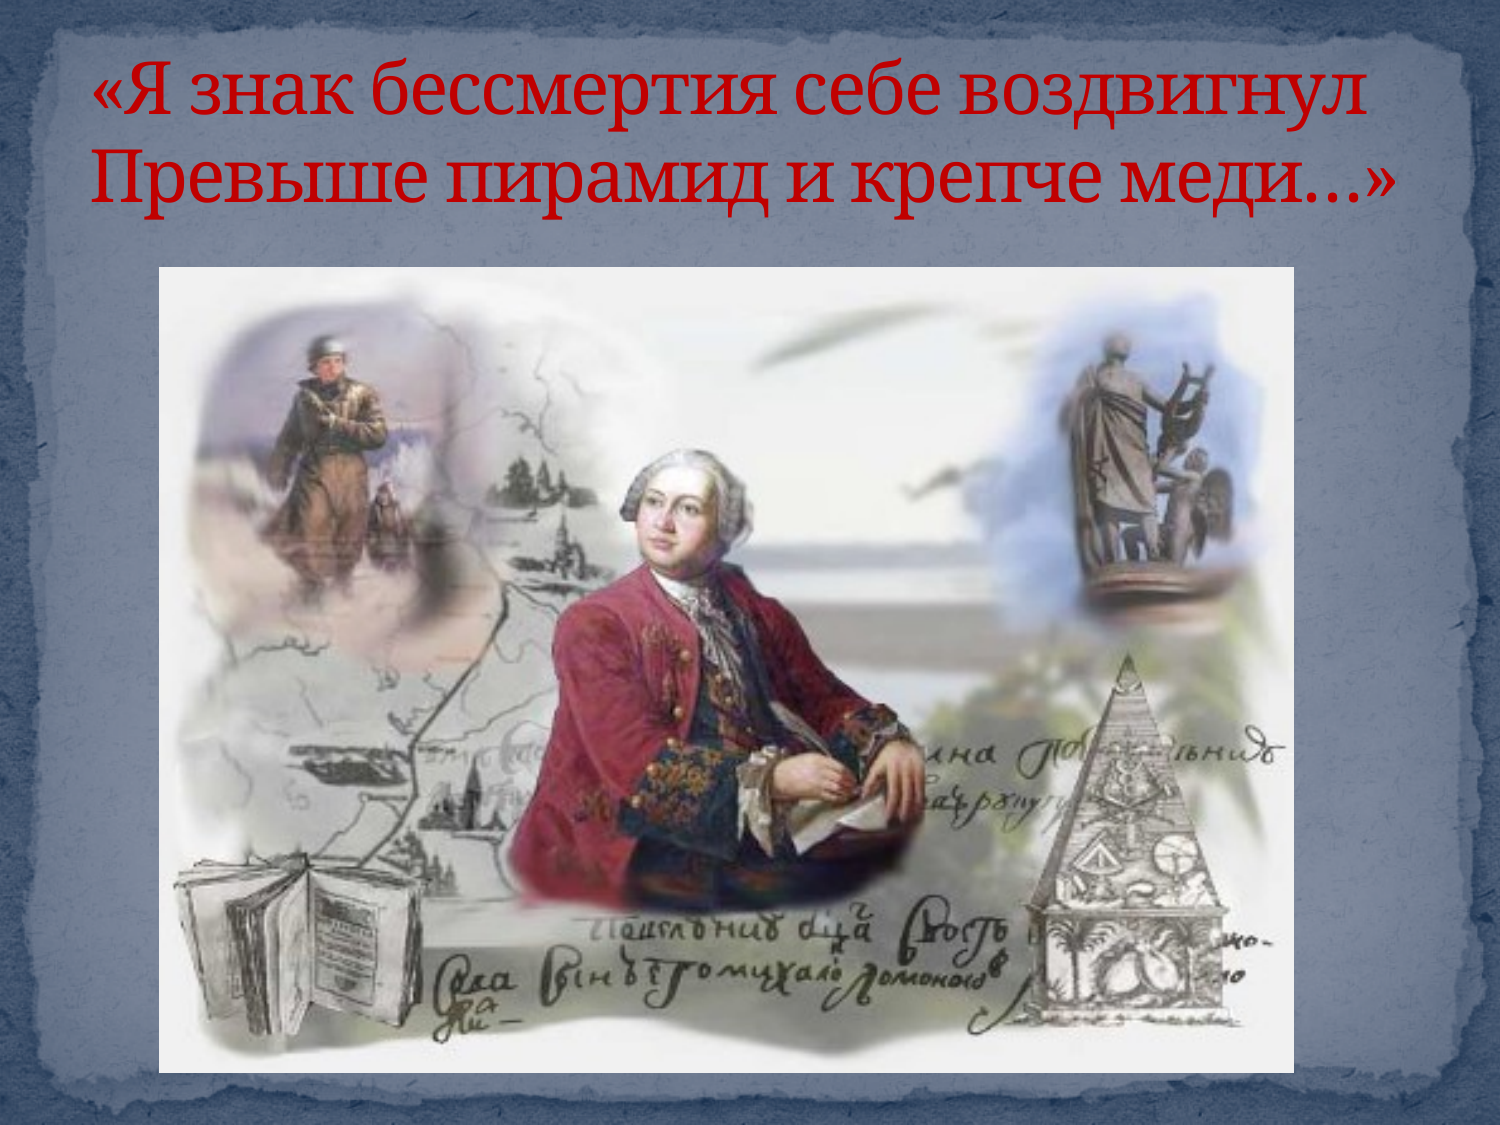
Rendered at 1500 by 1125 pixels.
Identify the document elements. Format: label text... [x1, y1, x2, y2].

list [162, 269, 1291, 1071]
title «Я знак бессмертия себе воздвигнул Превыше пирамид и крепче меди…» [74, 24, 1425, 225]
